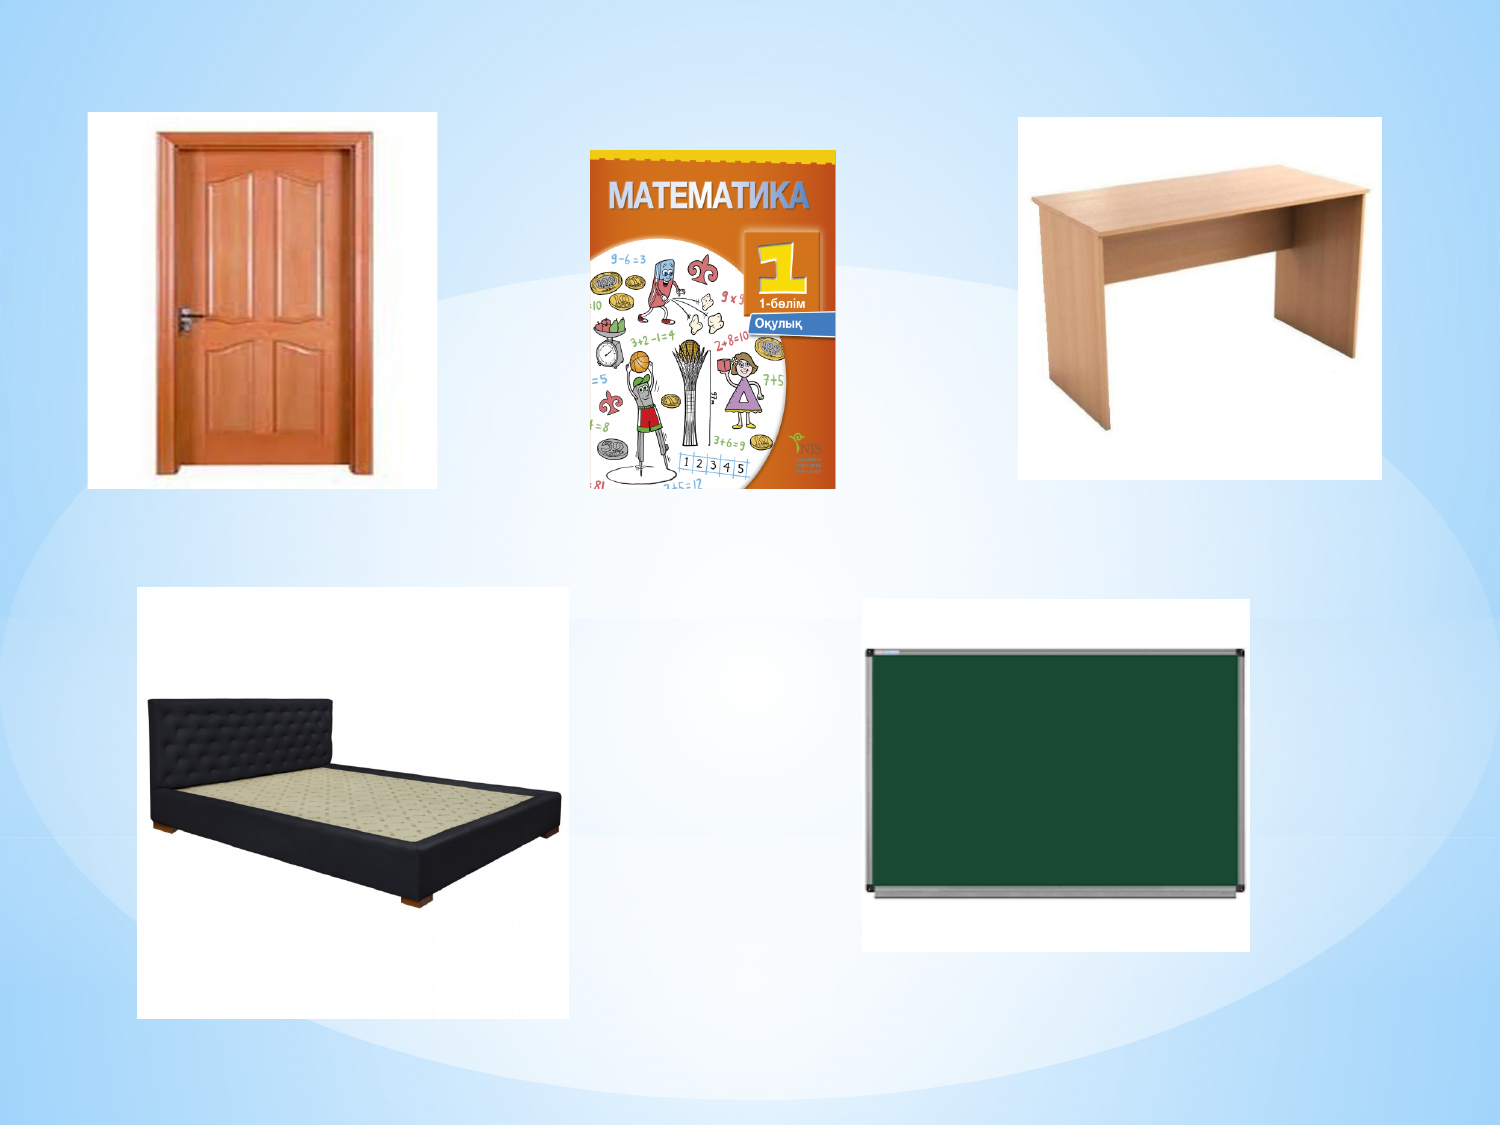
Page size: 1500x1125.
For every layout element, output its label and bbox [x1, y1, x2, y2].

picture [1018, 117, 1382, 481]
picture [136, 587, 569, 1019]
picture [562, 150, 863, 489]
picture [862, 599, 1251, 952]
picture [87, 112, 438, 489]
